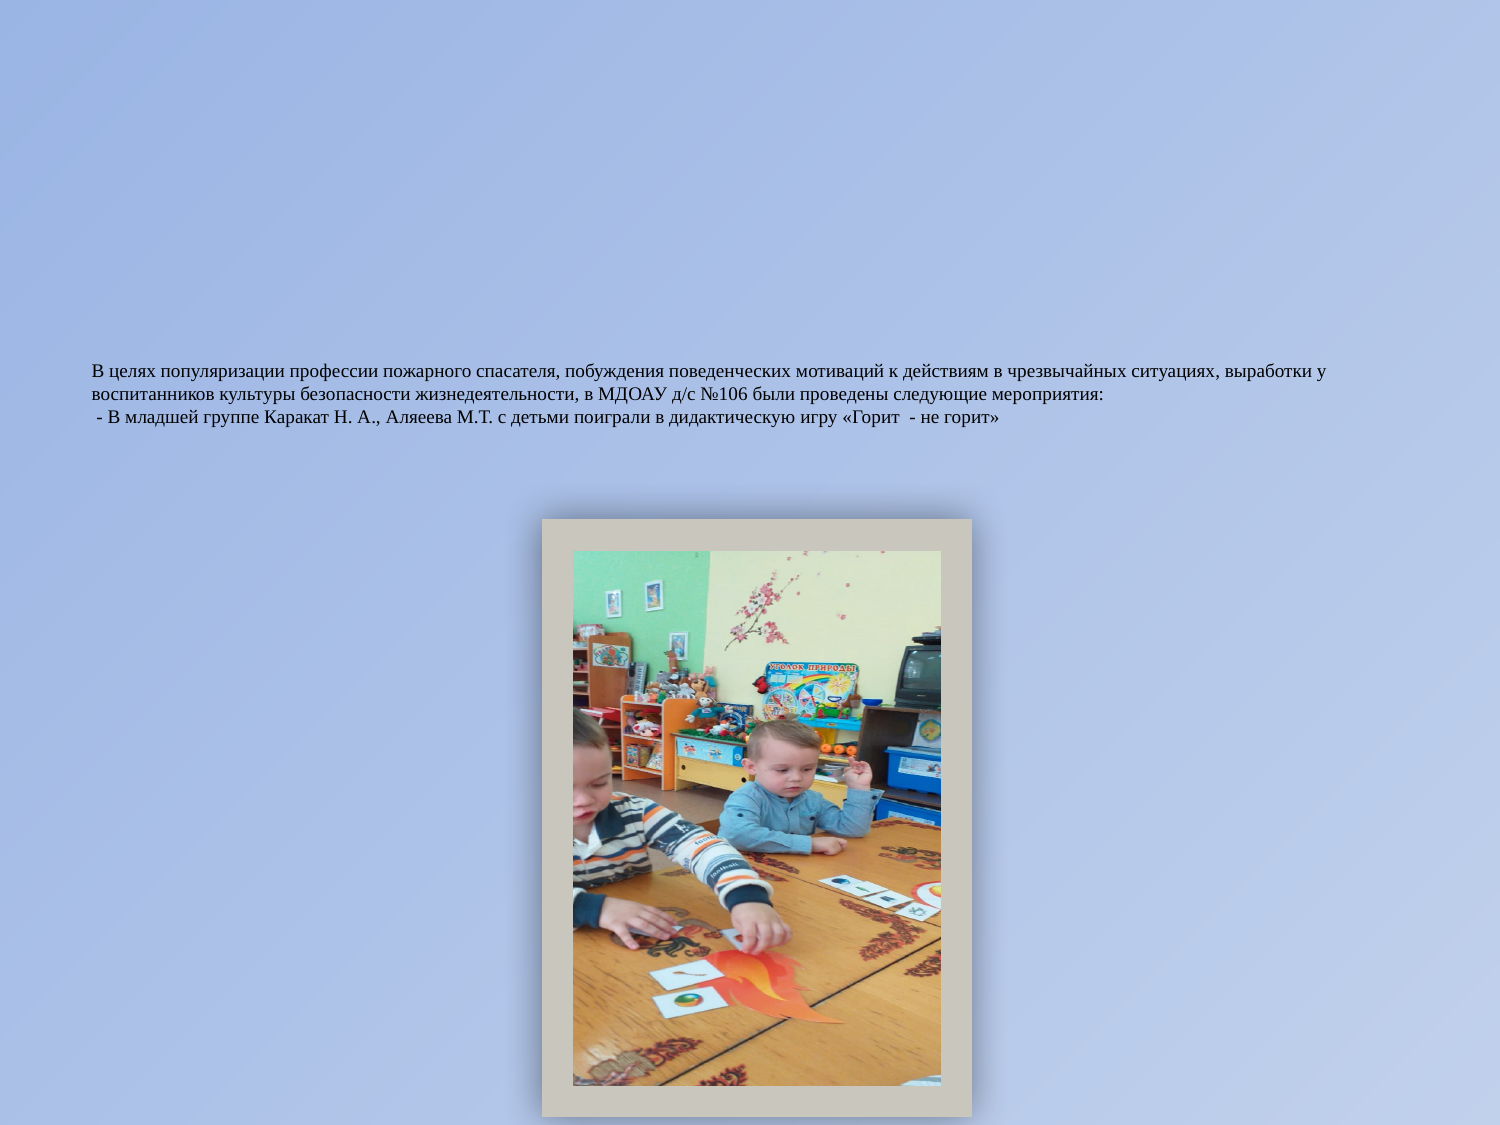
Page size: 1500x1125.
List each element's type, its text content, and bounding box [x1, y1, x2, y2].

title В целях популяризации профессии пожарного спасателя, побуждения поведенческих мотиваций к действиям в чрезвычайных ситуациях, выработки у воспитанников культуры безопасности жизнедеятельности, в МДОАУ д/с №106 были проведены следующие мероприятия: - В младшей группе Каракат Н. А., Аляеева М.Т. с детьми поиграли в дидактическую игру «Горит - не горит» [76, 349, 1427, 538]
picture [572, 550, 941, 1087]
